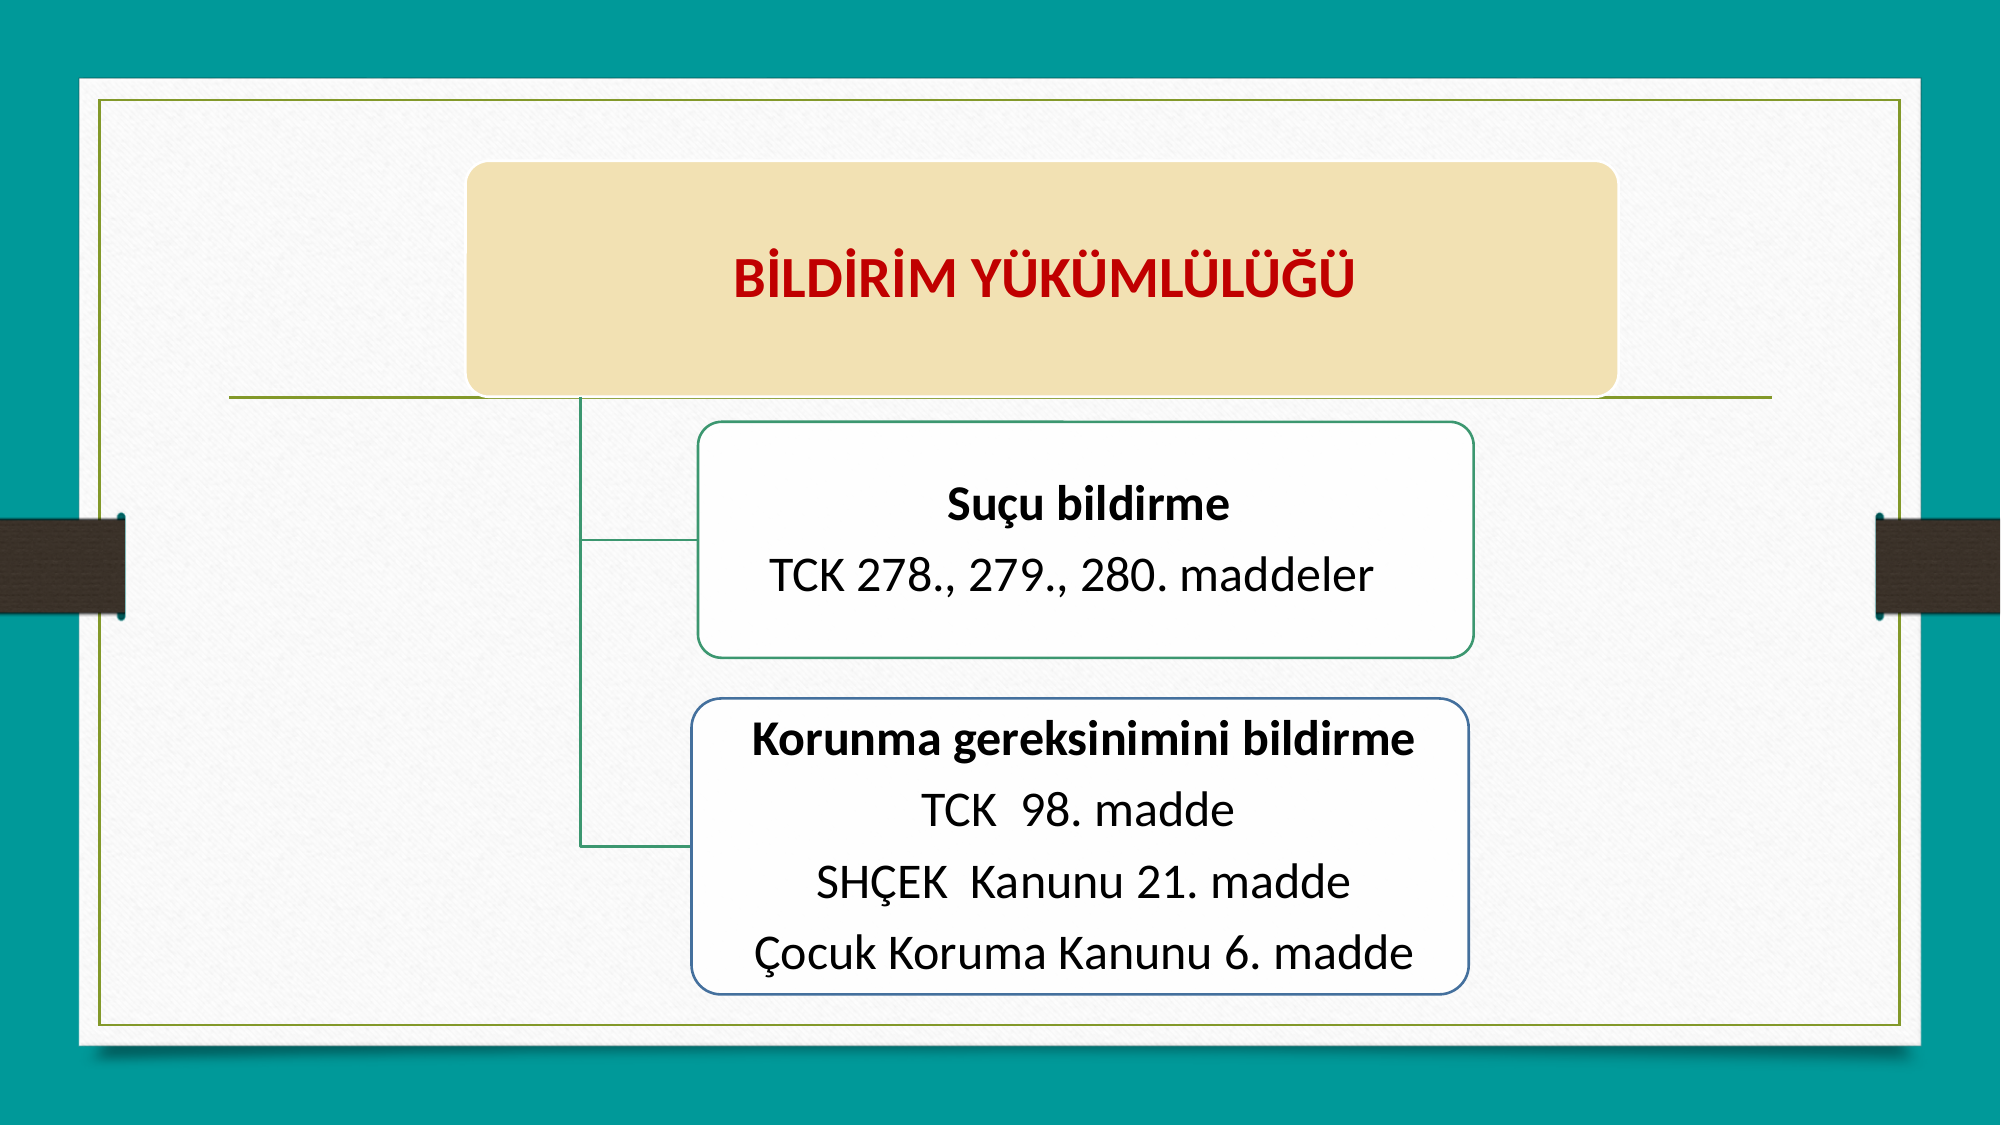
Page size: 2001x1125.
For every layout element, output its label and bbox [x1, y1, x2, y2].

picture [0, 0, 2001, 1125]
list [324, 160, 1732, 1047]
